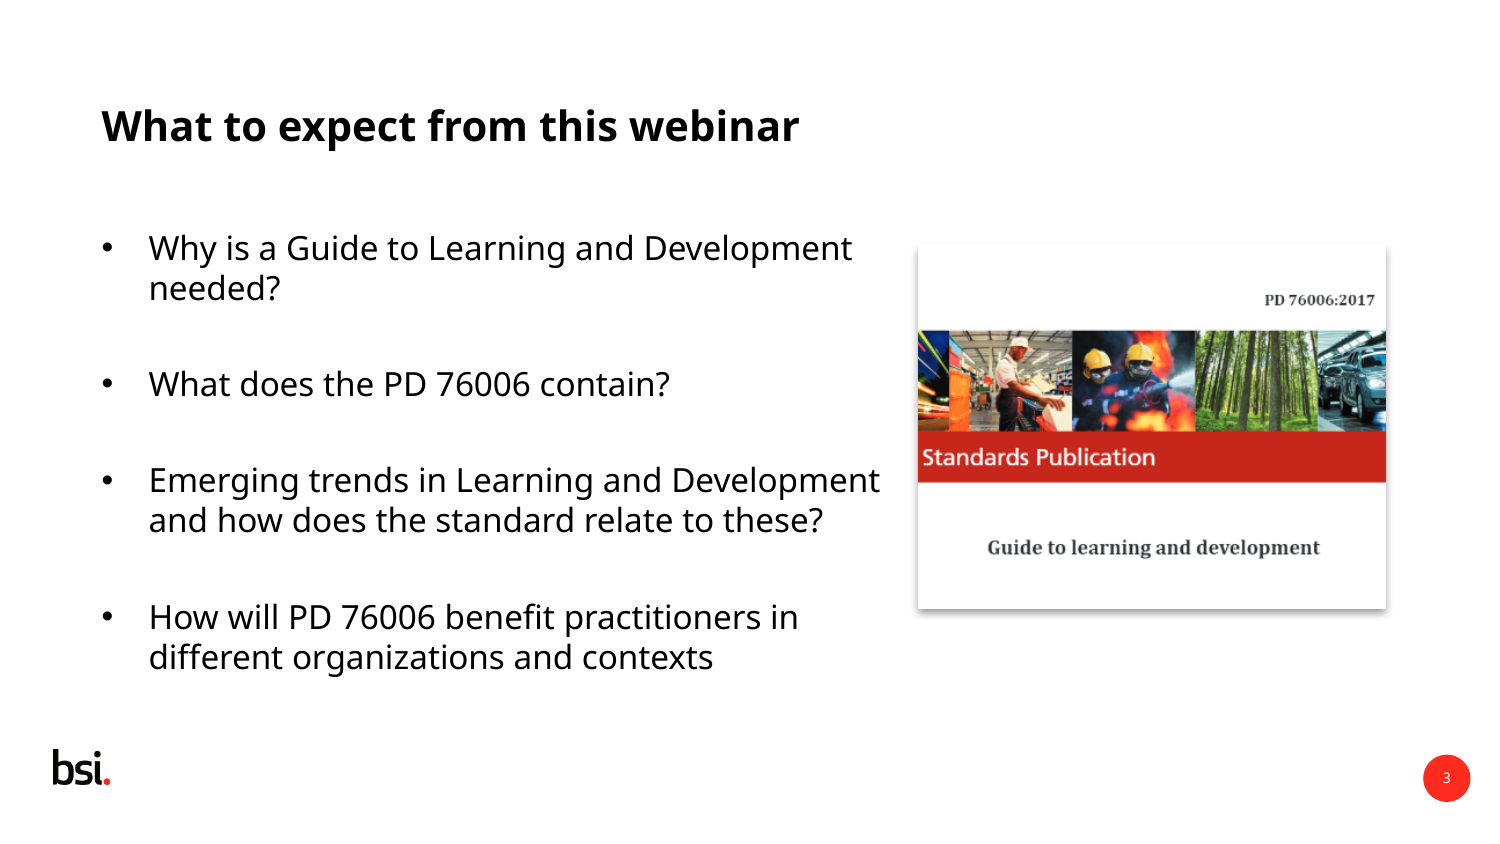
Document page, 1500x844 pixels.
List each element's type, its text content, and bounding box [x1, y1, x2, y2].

title What to expect from this webinar [101, 67, 1198, 150]
slide_number 3 [1428, 755, 1466, 801]
list Why is a Guide to Learning and Development needed? What does the PD 76006 contain? Emerging trends in Learning and Development and how does the standard relate to these? How will PD 76006 benefit practitioners in different organizations and contexts [101, 226, 892, 662]
picture [53, 749, 110, 785]
picture [918, 244, 1387, 610]
